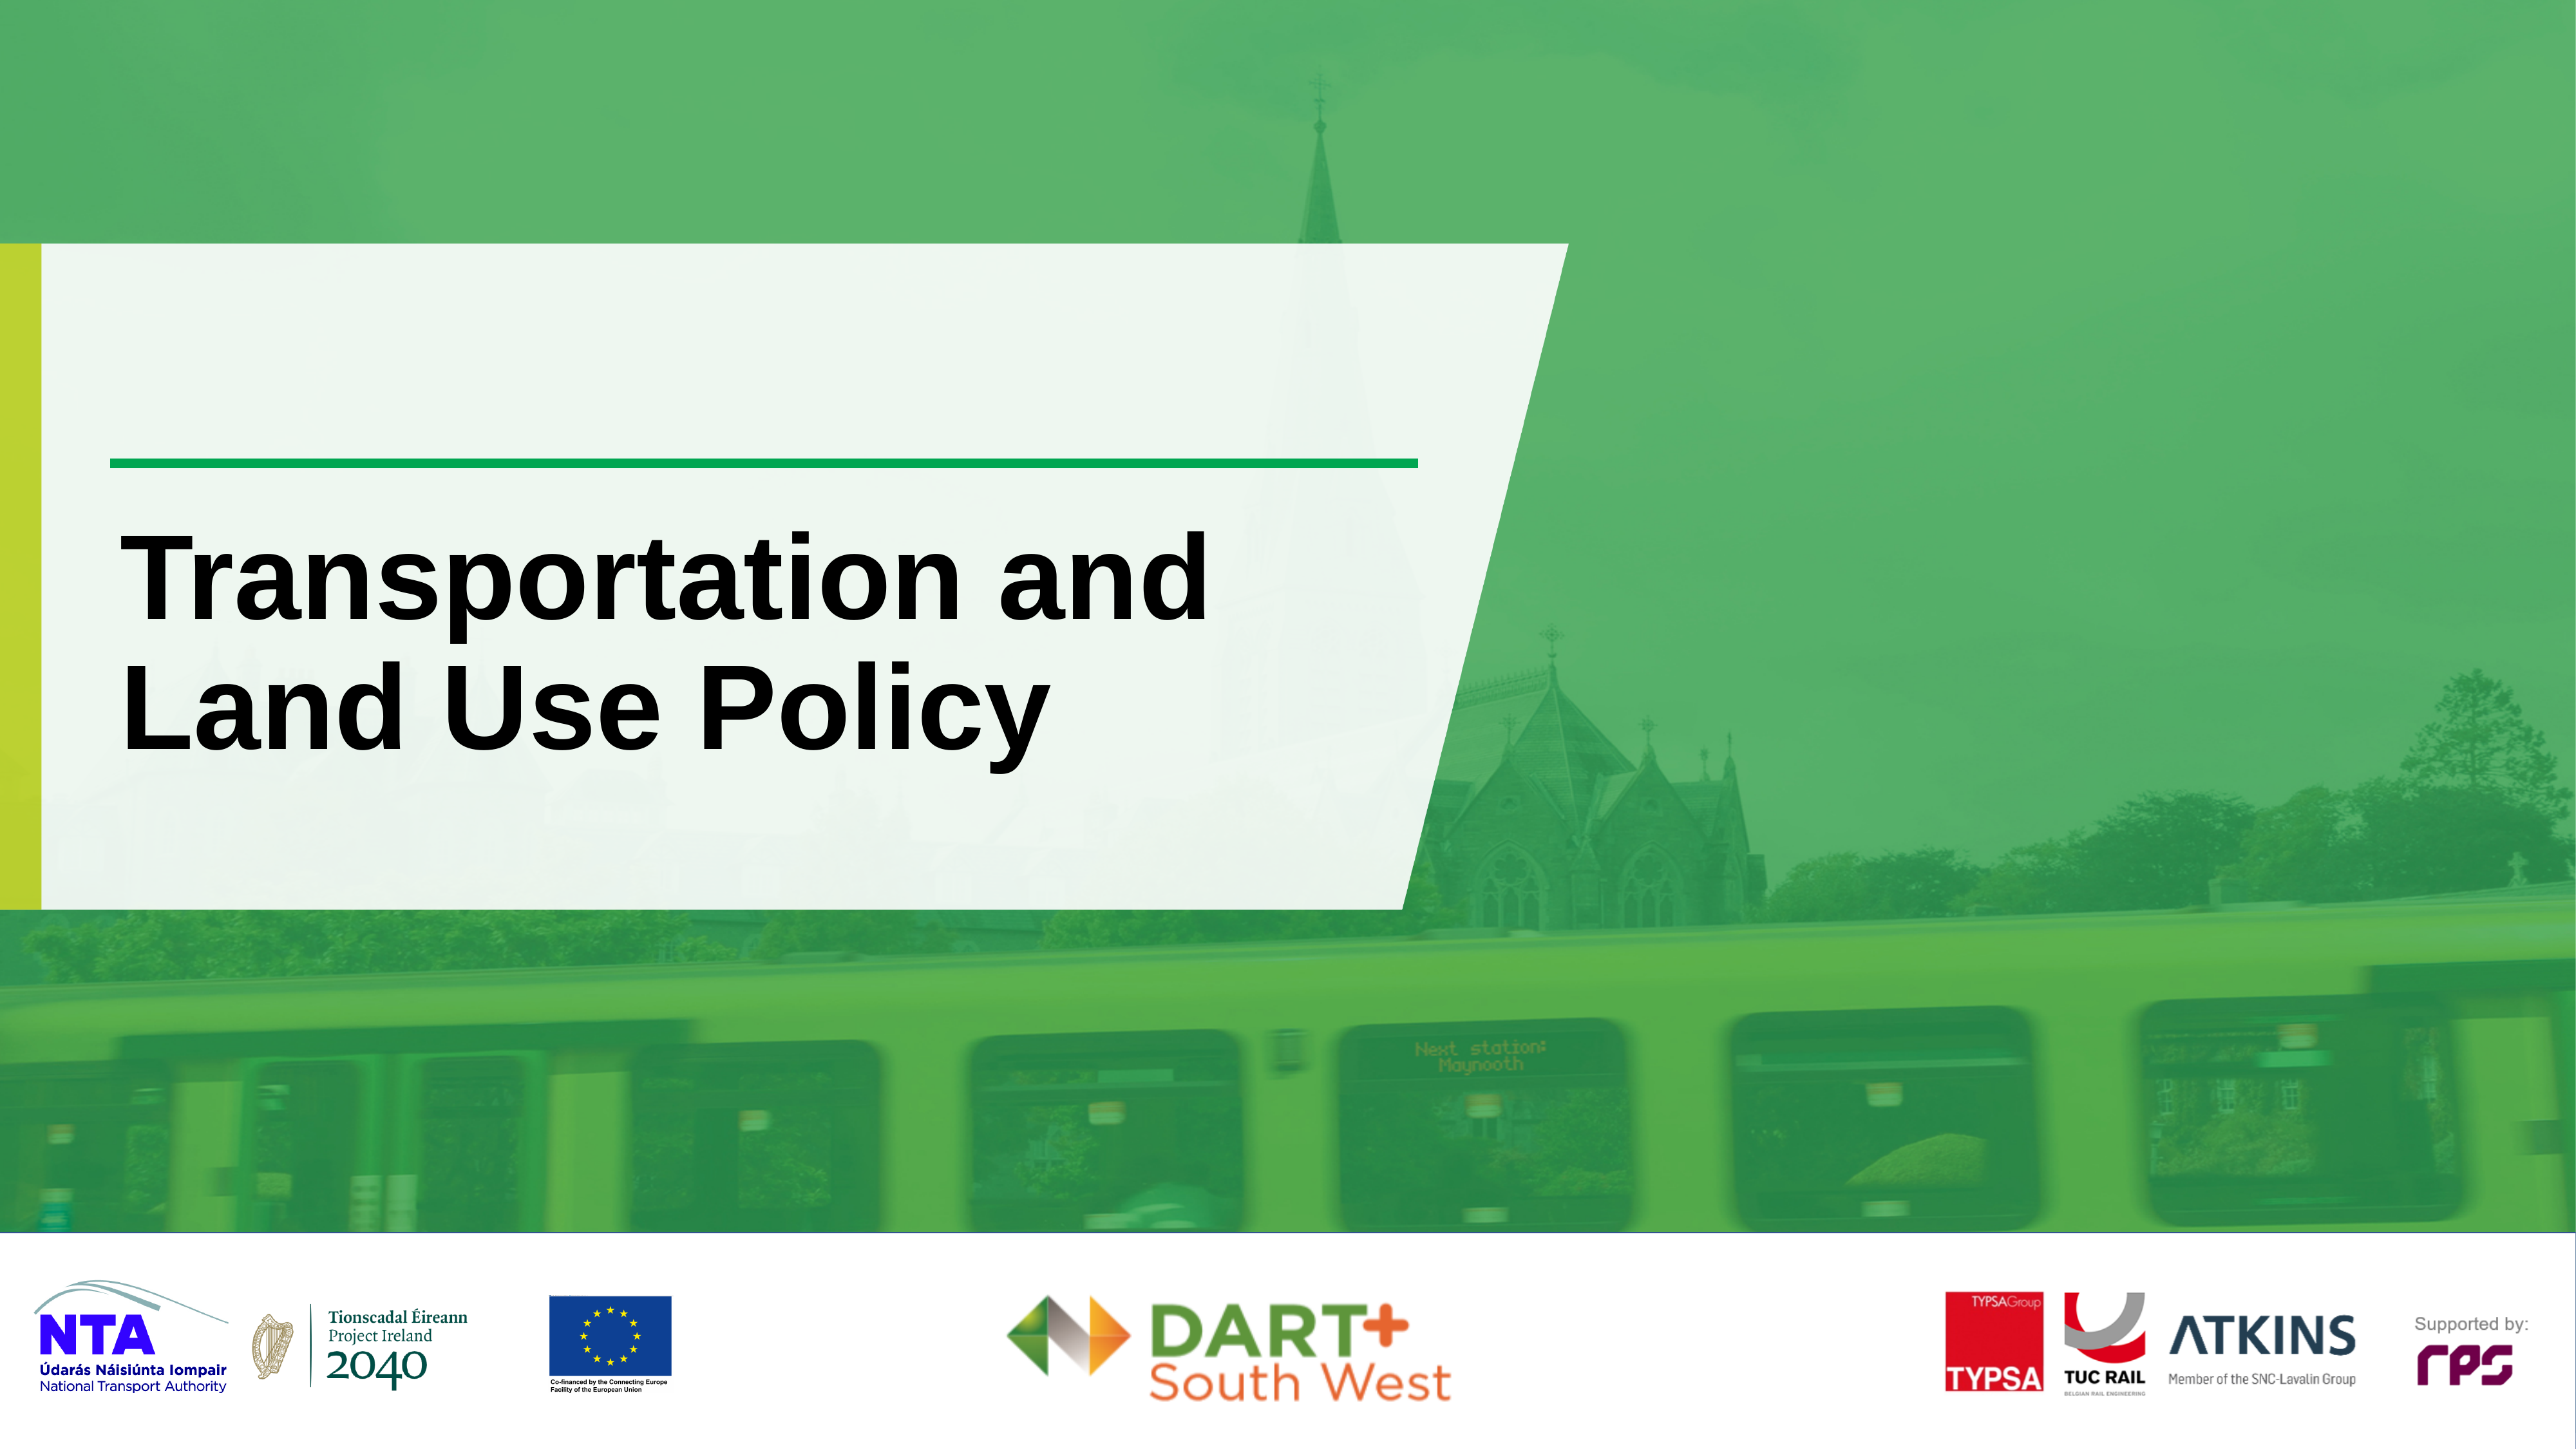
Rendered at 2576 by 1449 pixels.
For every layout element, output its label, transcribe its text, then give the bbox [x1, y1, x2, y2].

picture [917, 1262, 1485, 1417]
title Transportation and Land Use Policy [110, 509, 1419, 863]
picture [33, 1280, 513, 1405]
picture [548, 1295, 674, 1393]
picture [1930, 1275, 2543, 1417]
picture [0, 0, 2576, 1232]
